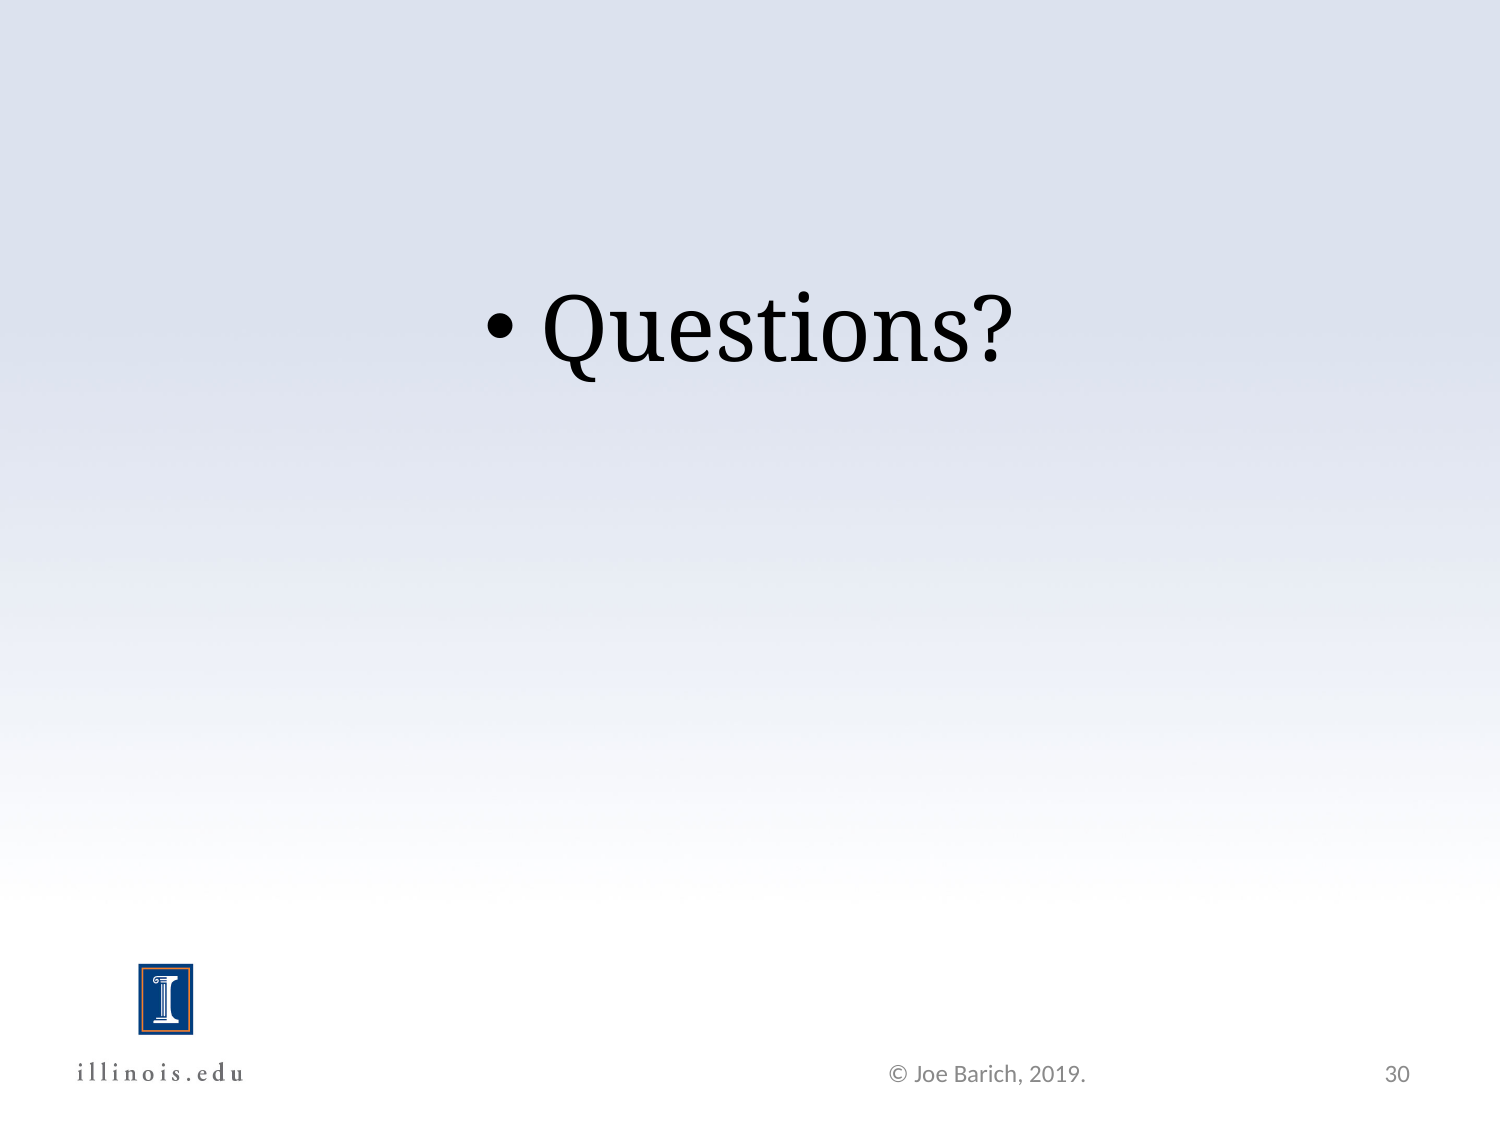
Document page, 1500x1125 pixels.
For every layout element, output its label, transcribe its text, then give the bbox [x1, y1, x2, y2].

slide_number 30 [1250, 1042, 1425, 1103]
list Questions? [74, 262, 1426, 951]
picture [0, 0, 1500, 1125]
footer © Joe Barich, 2019. [750, 1042, 1225, 1103]
